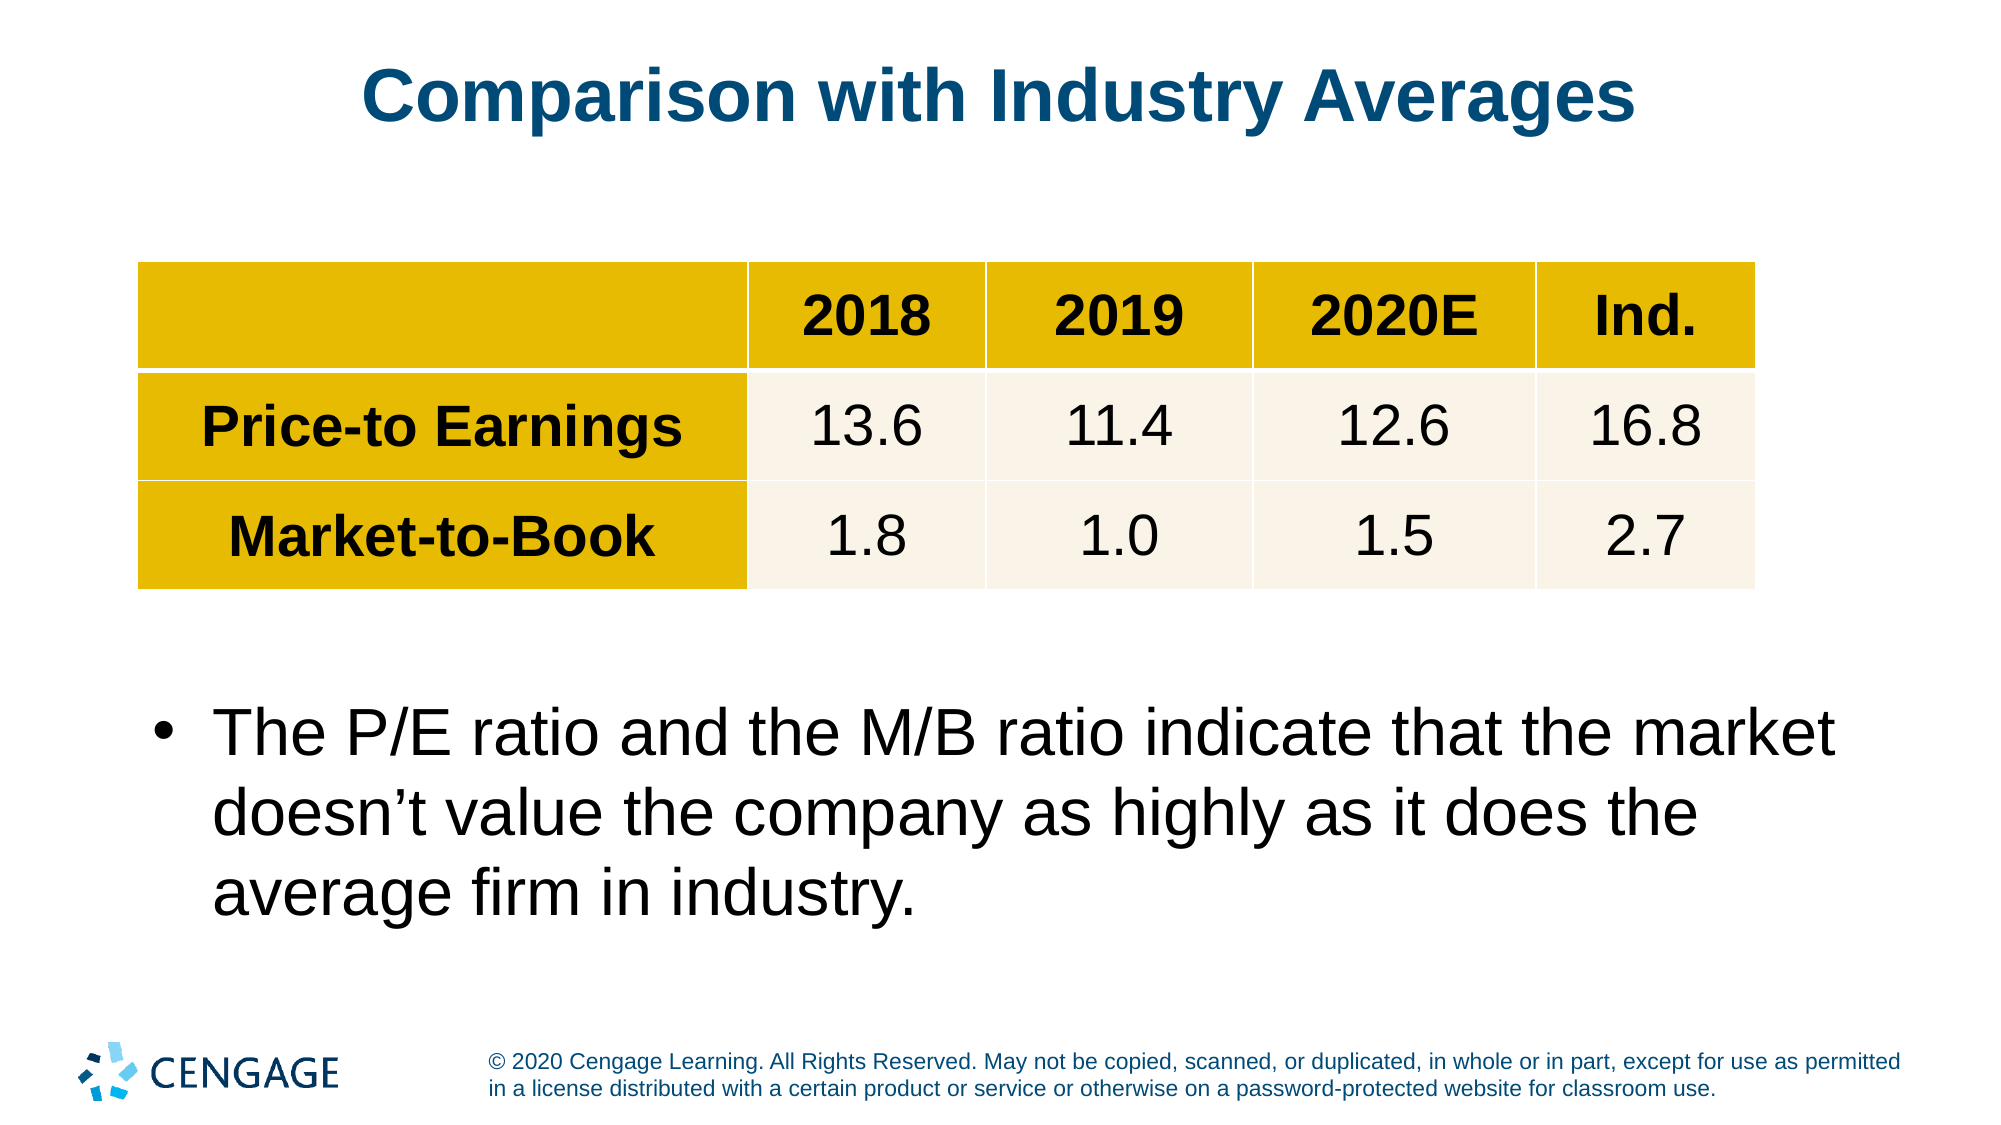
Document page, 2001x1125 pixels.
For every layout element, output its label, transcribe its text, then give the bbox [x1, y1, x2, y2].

picture [78, 1042, 338, 1101]
table_header [138, 262, 747, 368]
table_header Ind. [1537, 262, 1755, 368]
table_cell Price-to Earnings [138, 373, 747, 480]
list The P/E ratio and the M/B ratio indicate that the market doesn’t value the company as highly as it does the average firm in industry. [137, 681, 1863, 967]
table_cell 16.8 [1537, 373, 1755, 480]
title Comparison with Industry Averages [137, 22, 1863, 173]
table_header 2019 [987, 262, 1252, 368]
table_cell 12.6 [1254, 373, 1535, 480]
table_cell 1.8 [749, 481, 985, 589]
table_cell 2.7 [1537, 481, 1755, 589]
table_cell Market-to-Book [138, 481, 747, 589]
table_header 2020E [1254, 262, 1535, 368]
table_cell 1.0 [987, 481, 1252, 589]
table_header 2018 [749, 262, 985, 368]
table_cell 13.6 [749, 373, 985, 480]
table_cell 1.5 [1254, 481, 1535, 589]
table_cell 11.4 [987, 373, 1252, 480]
